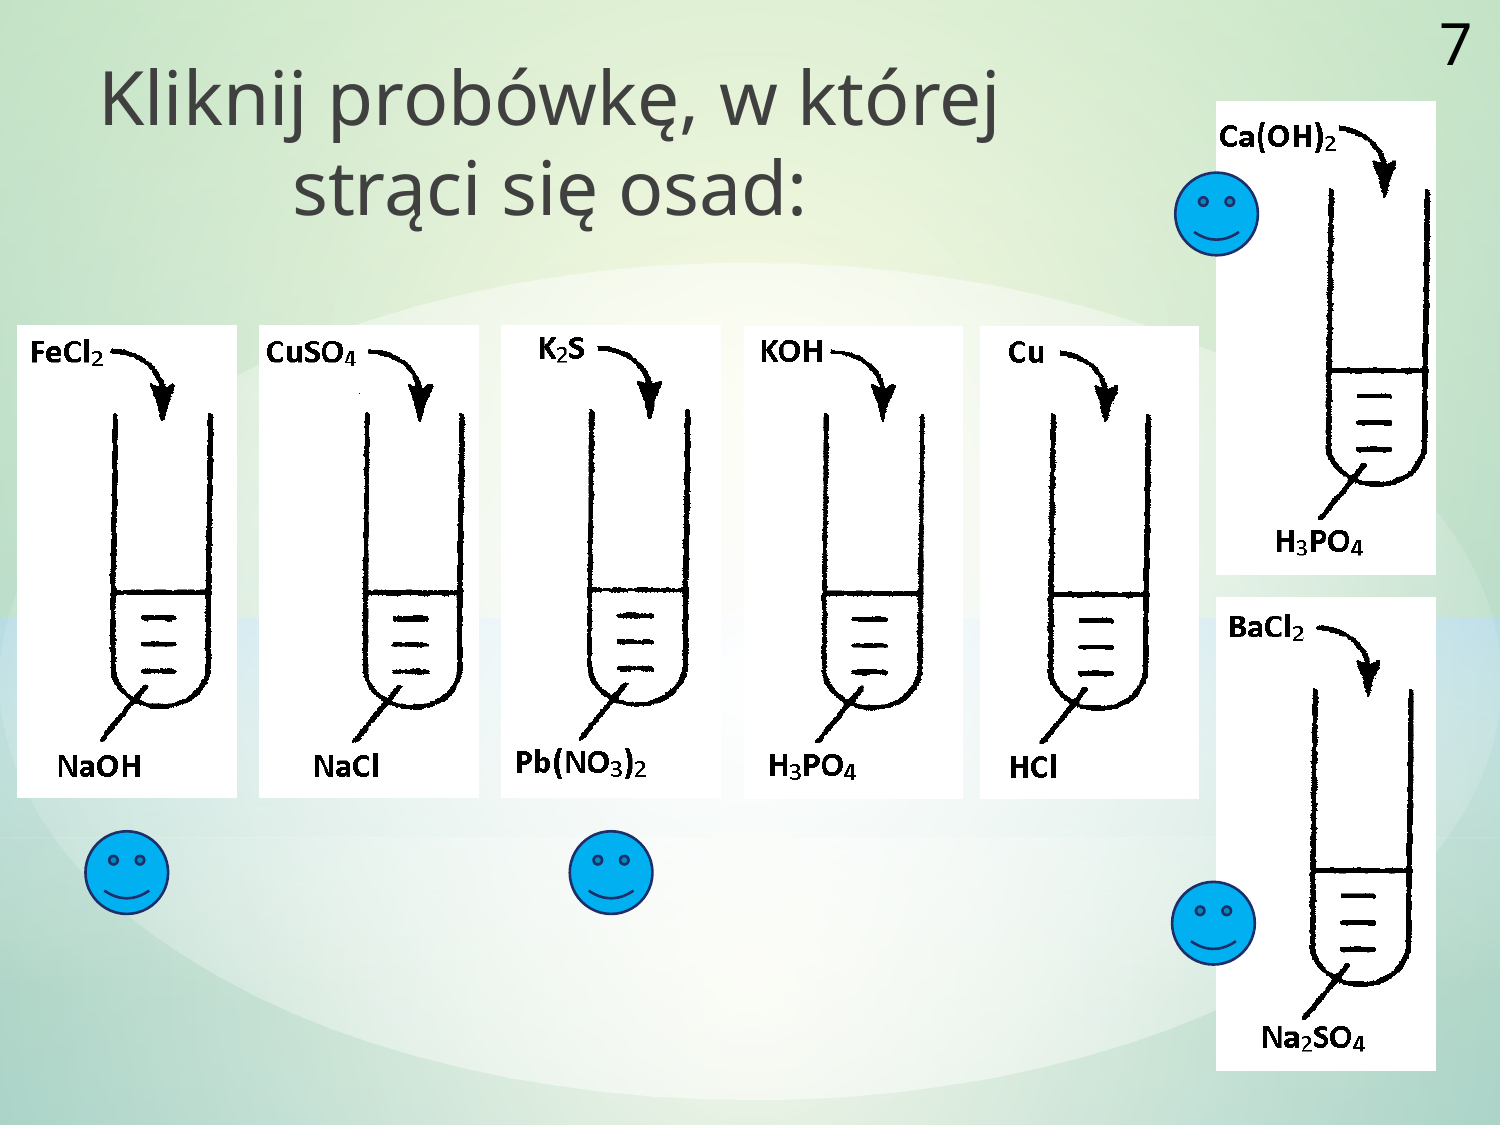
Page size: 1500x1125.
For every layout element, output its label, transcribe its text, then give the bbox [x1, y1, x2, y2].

text_box [84, 829, 170, 916]
picture [501, 324, 721, 798]
picture [259, 324, 479, 798]
picture [743, 325, 963, 799]
picture [980, 325, 1200, 799]
text_box [1170, 880, 1210, 966]
text_box [1173, 171, 1210, 257]
text_box 7 [1411, 0, 1500, 85]
picture [1216, 597, 1436, 1071]
text_box [568, 829, 654, 916]
picture [17, 324, 237, 798]
picture [1216, 101, 1436, 575]
list Kliknij probówkę, w której strąci się osad: [0, 42, 1093, 279]
